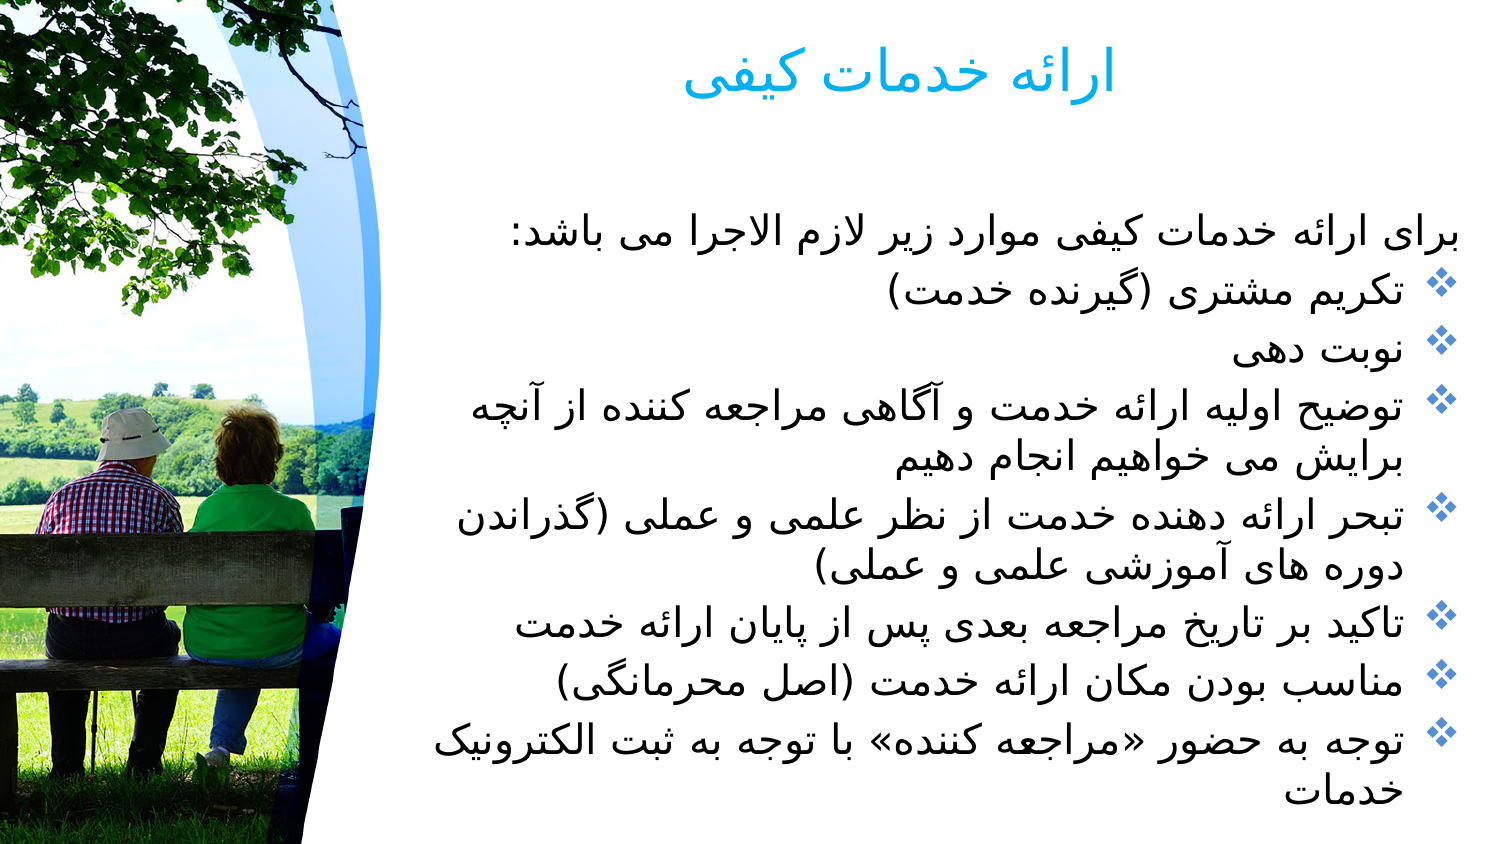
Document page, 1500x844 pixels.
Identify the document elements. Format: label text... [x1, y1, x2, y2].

list برای ارائه خدمات کیفی موارد زیر لازم الاجرا می باشد: تکریم مشتری (گیرنده خدمت) نوبت دهی توضیح اولیه ارائه خدمت و آگاهی مراجعه کننده از آنچه برایش می خواهیم انجام دهیم تبحر ارائه دهنده خدمت از نظر علمی و عملی (گذراندن دوره های آموزشی علمی و عملی) تاکید بر تاریخ مراجعه بعدی پس از پایان ارائه خدمت مناسب بودن مکان ارائه خدمت (اصل محرمانگی) توجه به حضور «مراجعه کننده» با توجه به ثبت الکترونیک خدمات [374, 196, 1477, 773]
picture [0, 0, 1500, 844]
title ارائه خدمات کیفی [549, 21, 1251, 115]
